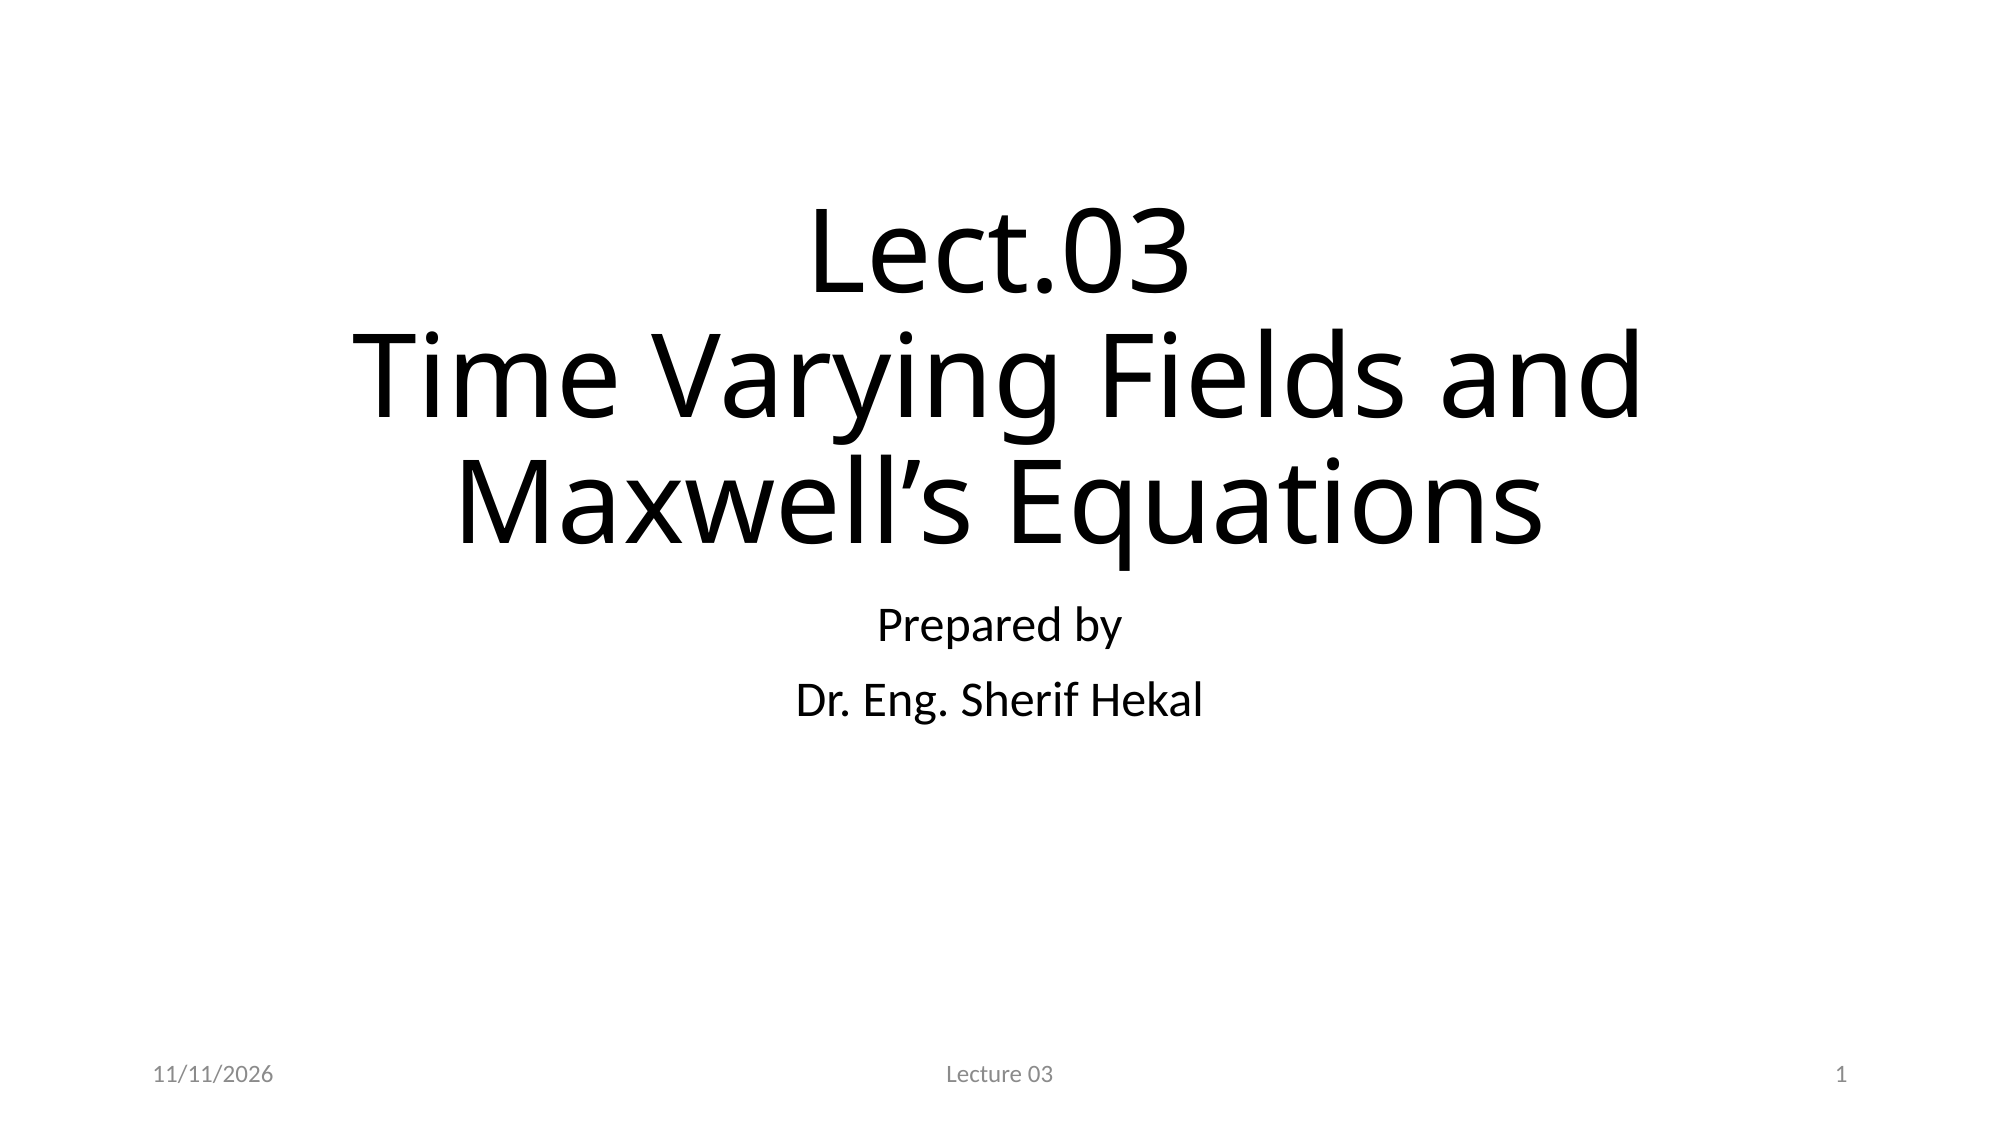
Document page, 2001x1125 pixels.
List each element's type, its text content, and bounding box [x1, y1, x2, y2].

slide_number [137, 1042, 588, 1103]
footer Lecture 03 [662, 1042, 1338, 1103]
title Lect.03 Time Varying Fields and Maxwell’s Equations [249, 184, 1750, 576]
subtitle Prepared by Dr. Eng. Sherif Hekal [249, 590, 1750, 863]
slide_number 1 [1412, 1042, 1863, 1103]
